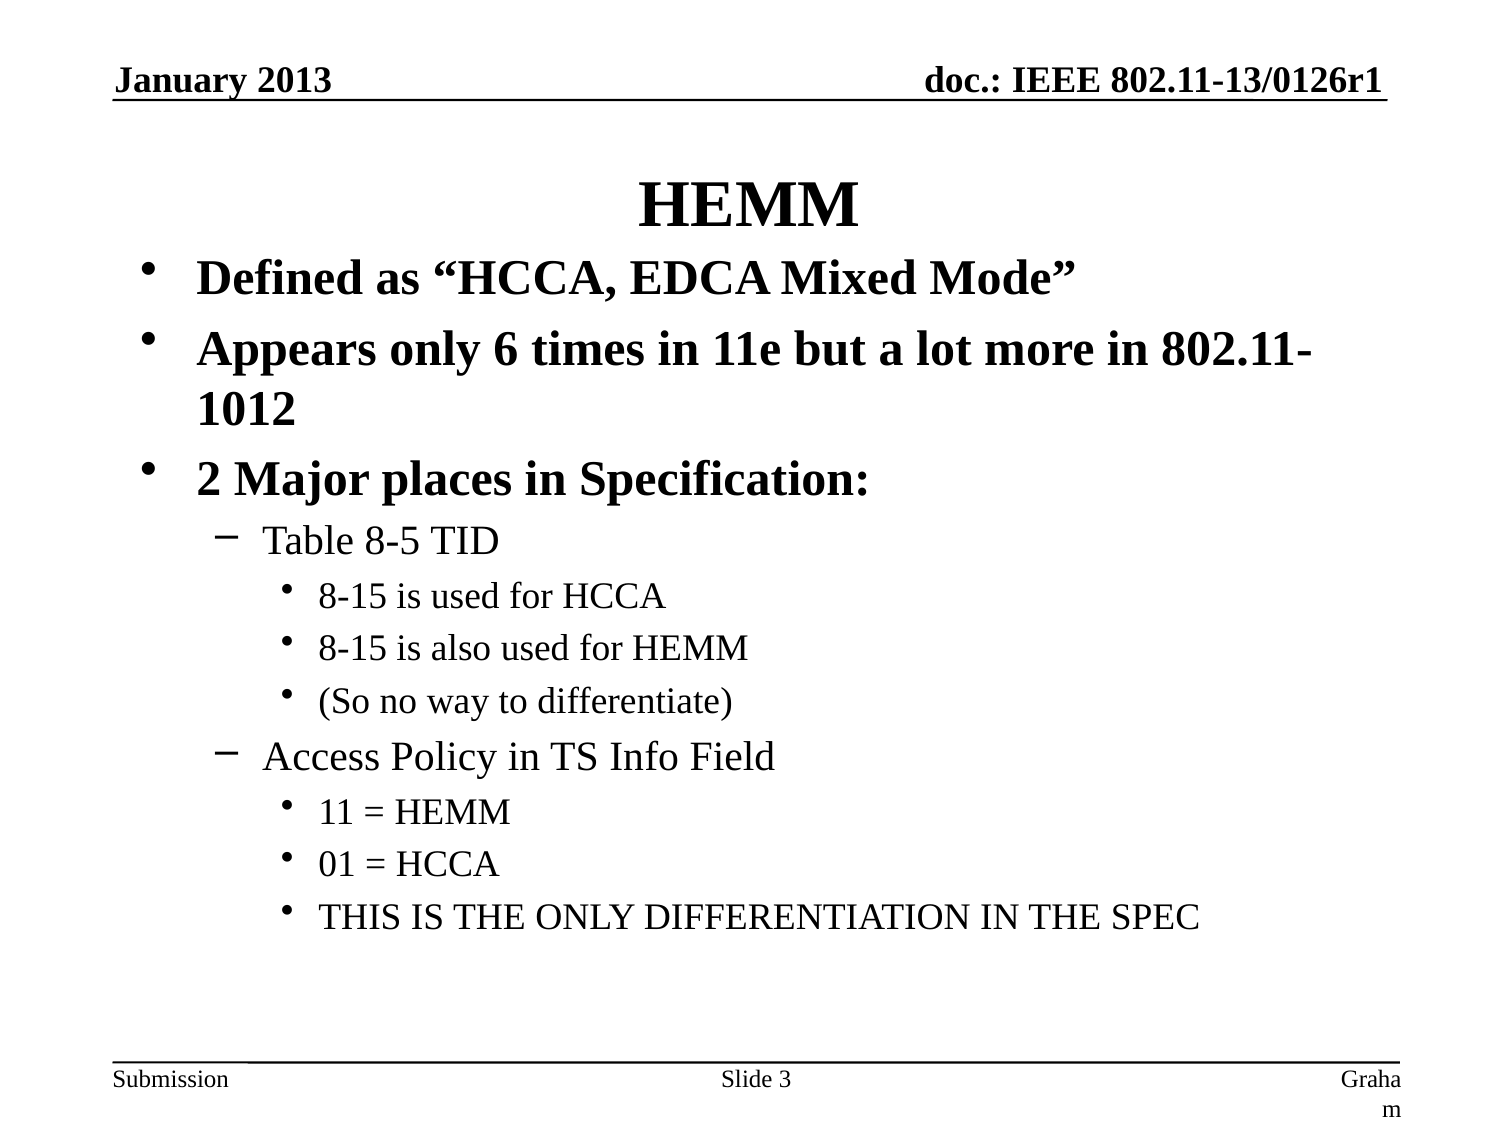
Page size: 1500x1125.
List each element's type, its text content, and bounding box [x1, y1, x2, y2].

title HEMM [112, 112, 1388, 288]
footer Graham Smith, DSP Group [1324, 1061, 1402, 1093]
list Defined as “HCCA, EDCA Mixed Mode” Appears only 6 times in 11e but a lot more in 802.11-1012 2 Major places in Specification: Table 8-5 TID 8-15 is used for HCCA 8-15 is also used for HEMM (So no way to differentiate) Access Policy in TS Info Field 11 = HEMM 01 = HCCA THIS IS THE ONLY DIFFERENTIATION IN THE SPEC [125, 237, 1400, 1000]
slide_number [114, 54, 374, 101]
slide_number Slide 3 [712, 1061, 800, 1093]
